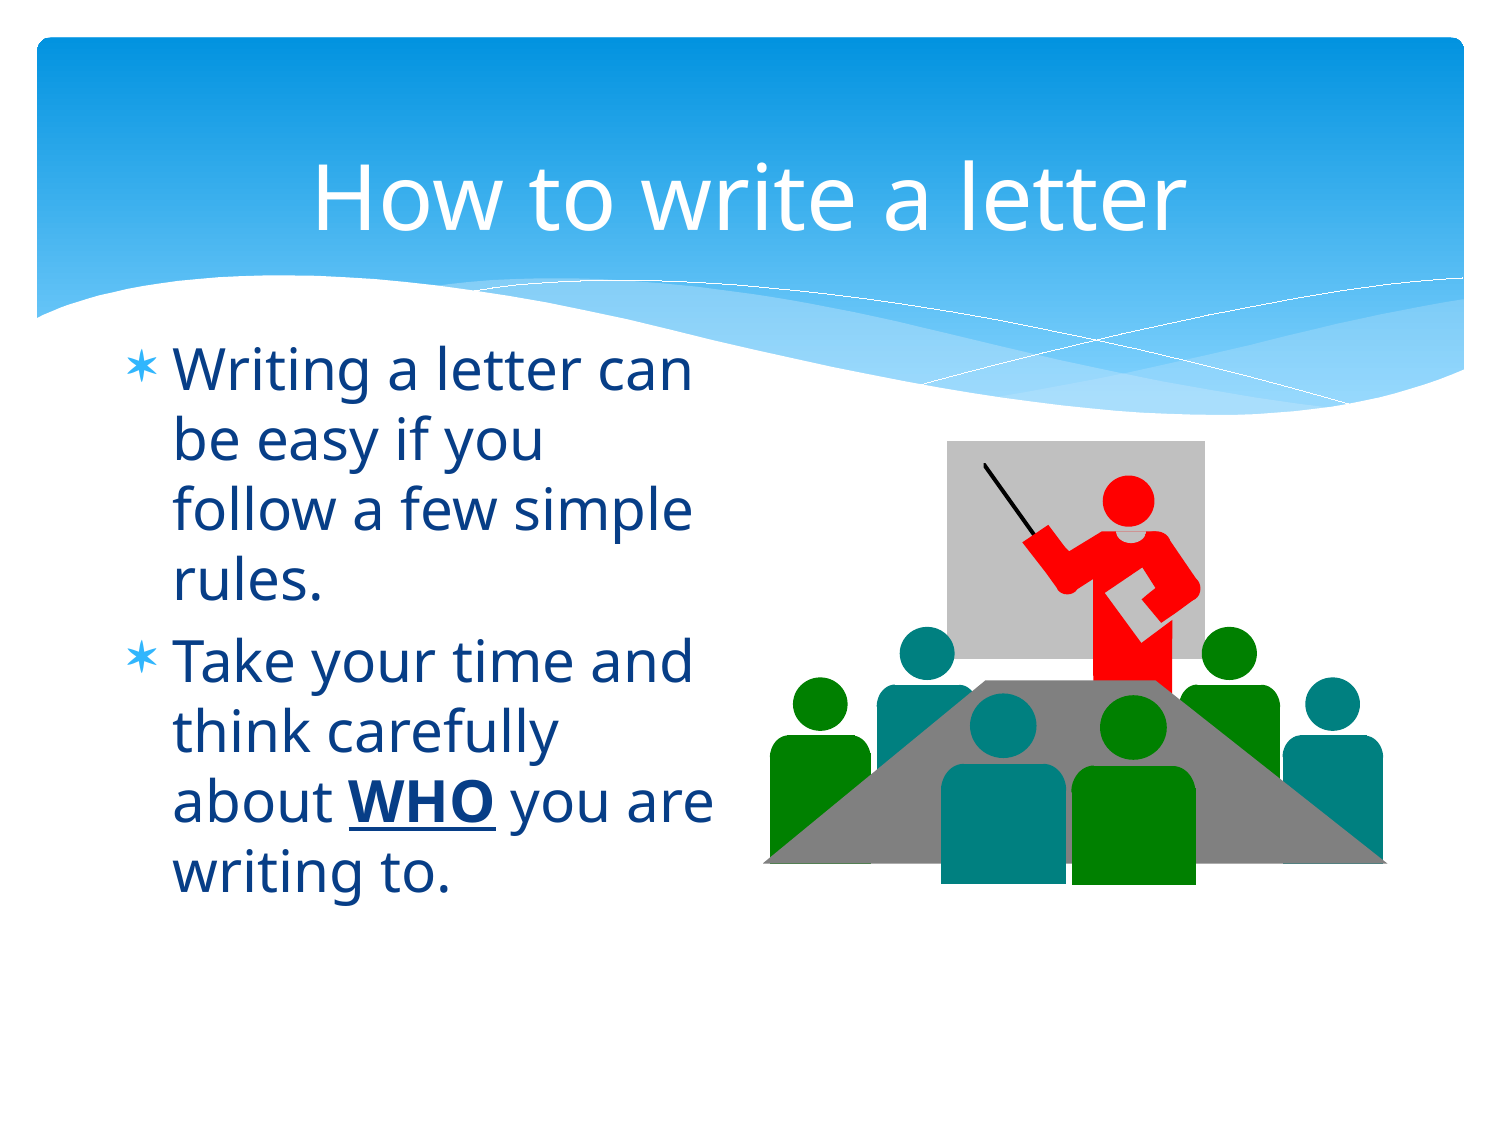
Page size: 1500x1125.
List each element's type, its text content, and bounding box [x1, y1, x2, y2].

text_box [762, 439, 1388, 886]
title How to write a letter [112, 99, 1388, 288]
list Writing a letter can be easy if you follow a few simple rules. Take your time and think carefully about WHO you are writing to. [112, 324, 738, 1000]
